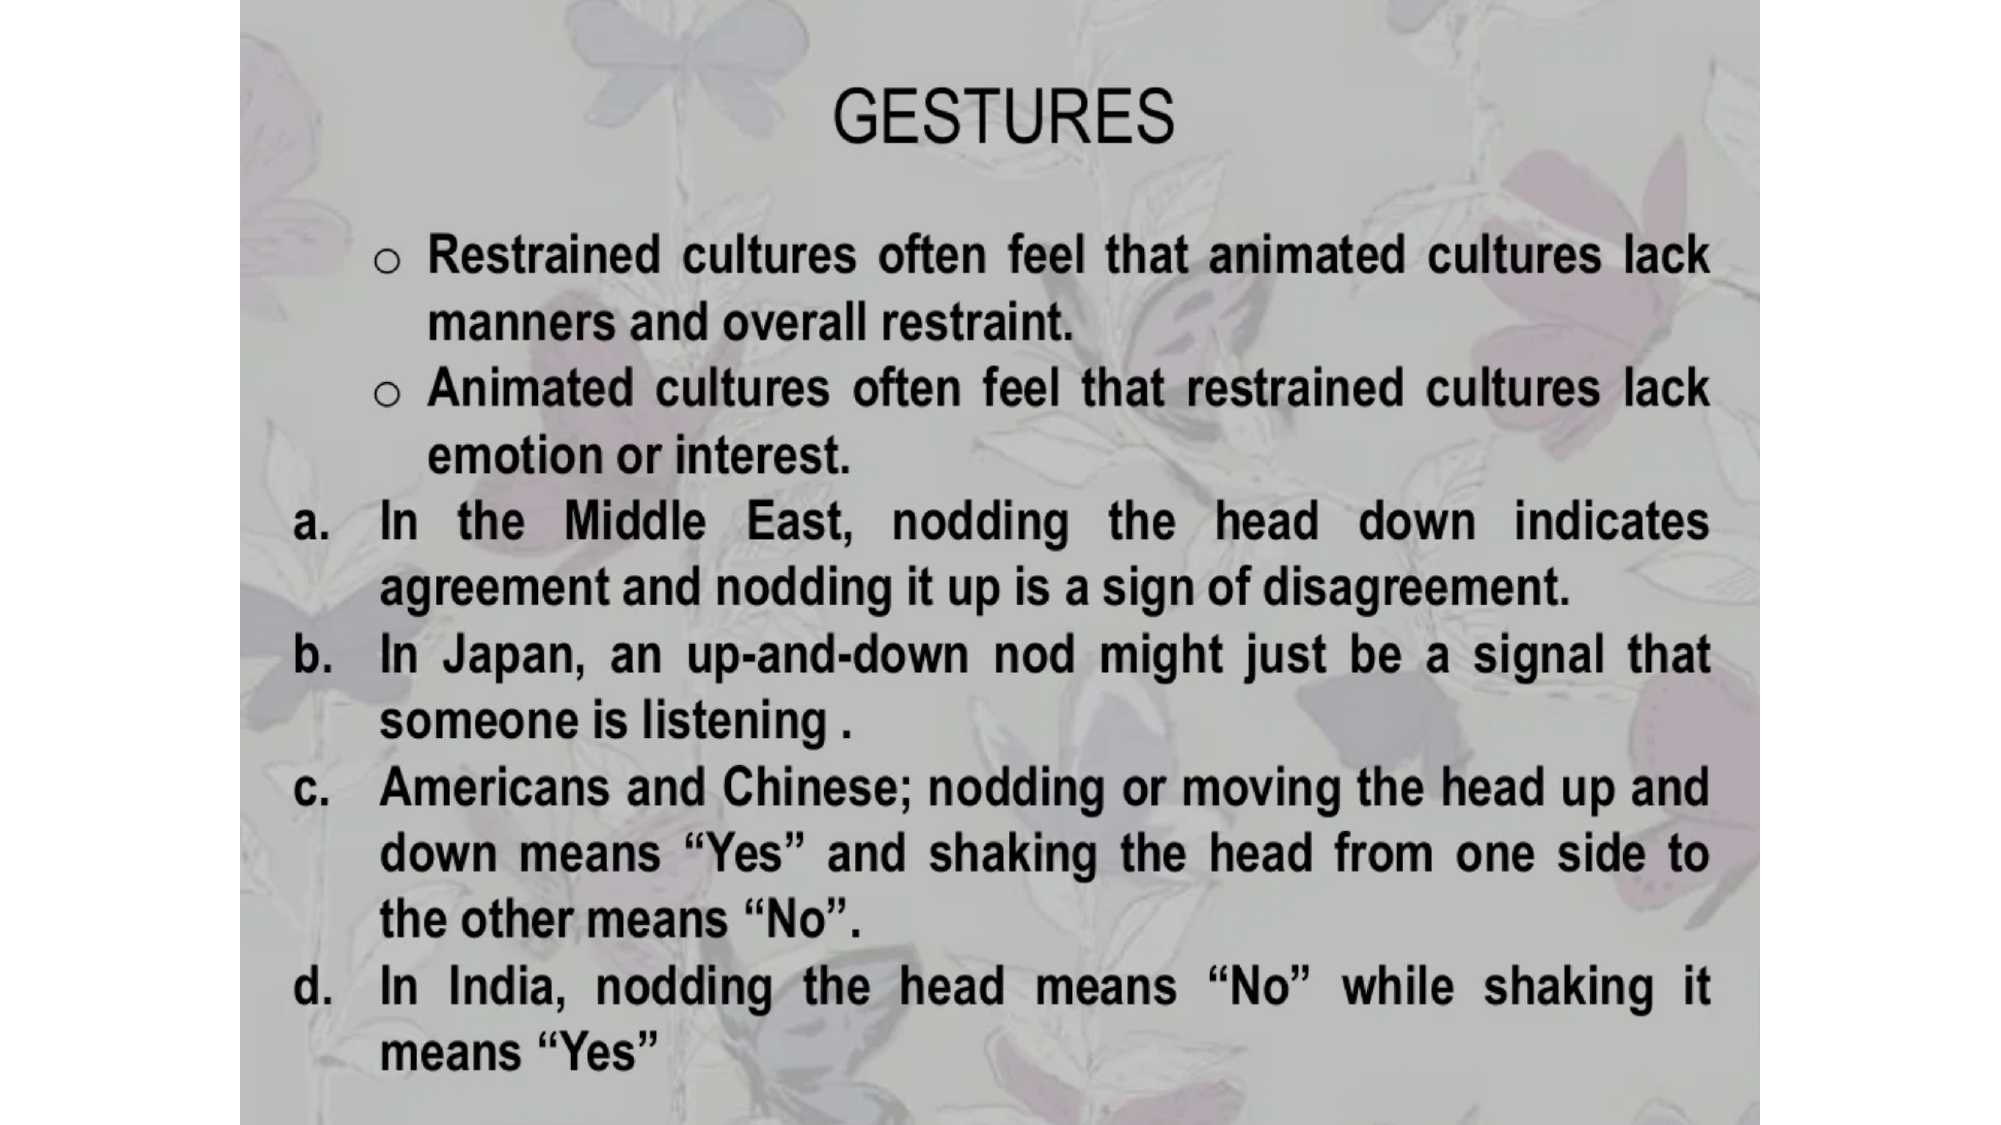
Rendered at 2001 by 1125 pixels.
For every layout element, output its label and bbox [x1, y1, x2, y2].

picture [240, 0, 1760, 1125]
